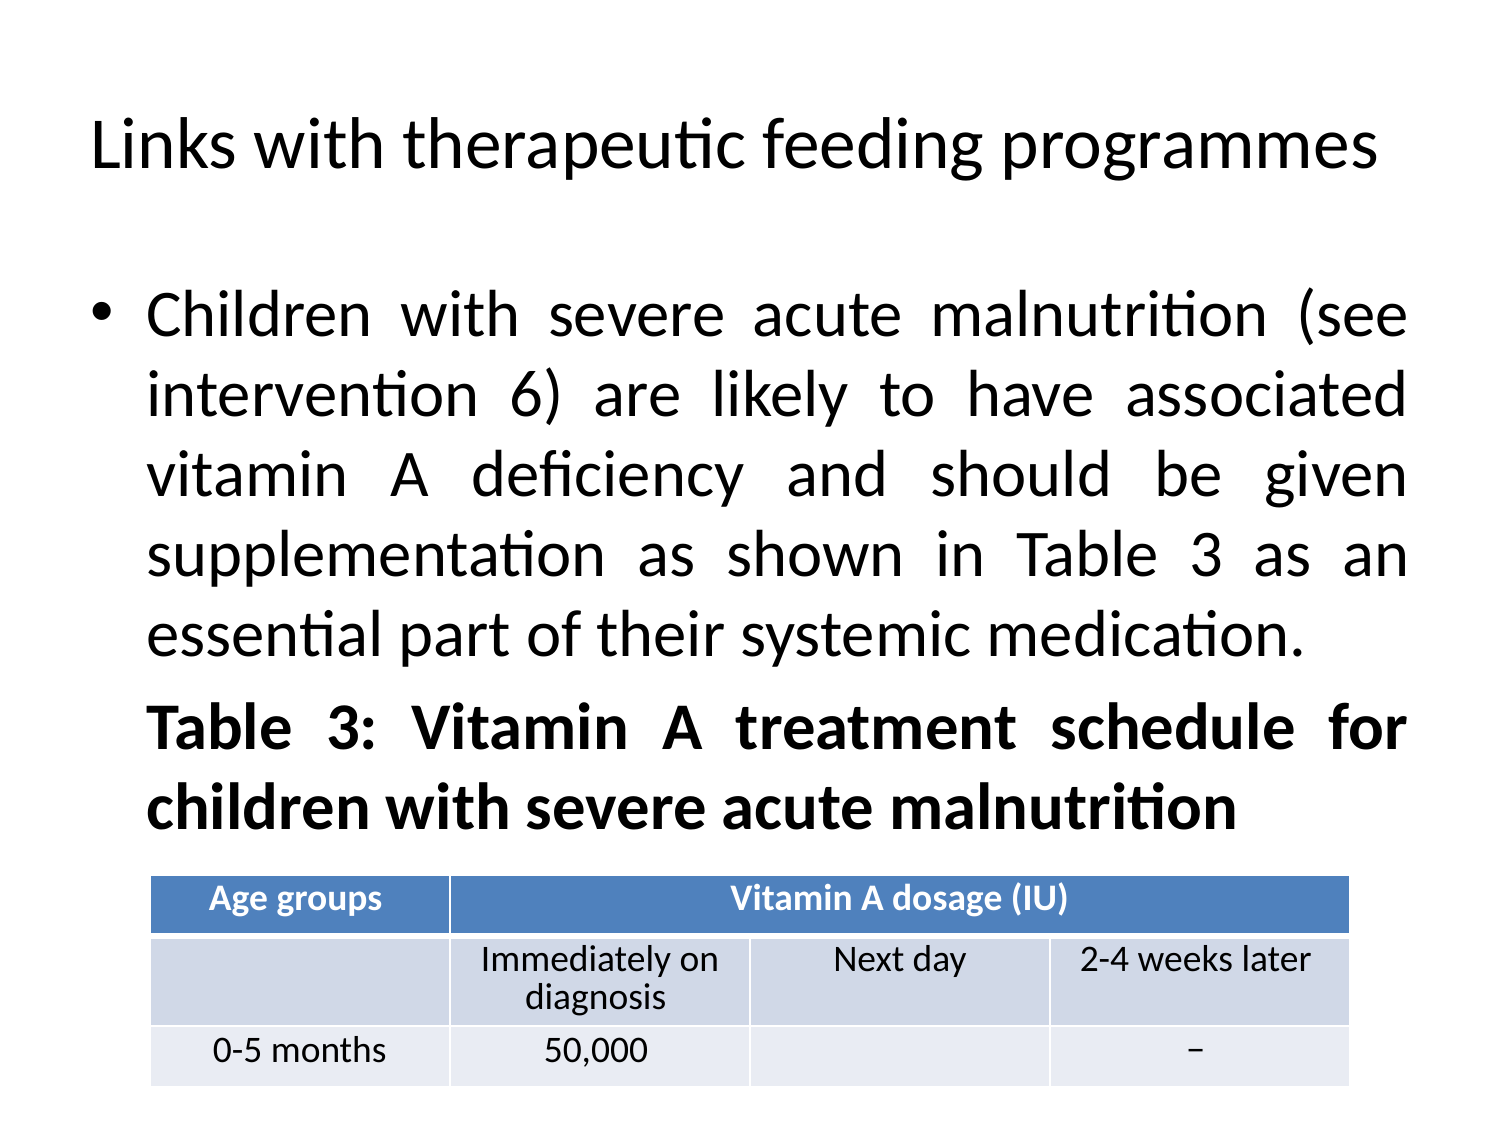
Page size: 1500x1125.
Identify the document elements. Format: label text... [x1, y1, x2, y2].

table_cell 0-5 months [151, 1027, 449, 1086]
table_header Vitamin A dosage (IU) [451, 876, 1349, 933]
table_cell 2-4 weeks later [1051, 939, 1349, 1025]
table_header Age groups [151, 876, 449, 933]
list Children with severe acute malnutrition (see intervention 6) are likely to have associated vitamin A deficiency and should be given supplementation as shown in Table 3 as an essential part of their systemic medication. Table 3: Vitamin A treatment schedule for children with severe acute malnutrition [75, 262, 1425, 1005]
table_cell Immediately on diagnosis [451, 939, 749, 1025]
title Links with therapeutic feeding programmes [75, 45, 1425, 233]
table_cell Next day [751, 939, 1049, 1025]
table_cell [751, 1027, 1049, 1086]
table_cell 50,000 [451, 1027, 749, 1086]
table_cell [151, 939, 449, 1025]
table_cell − [1051, 1027, 1349, 1086]
